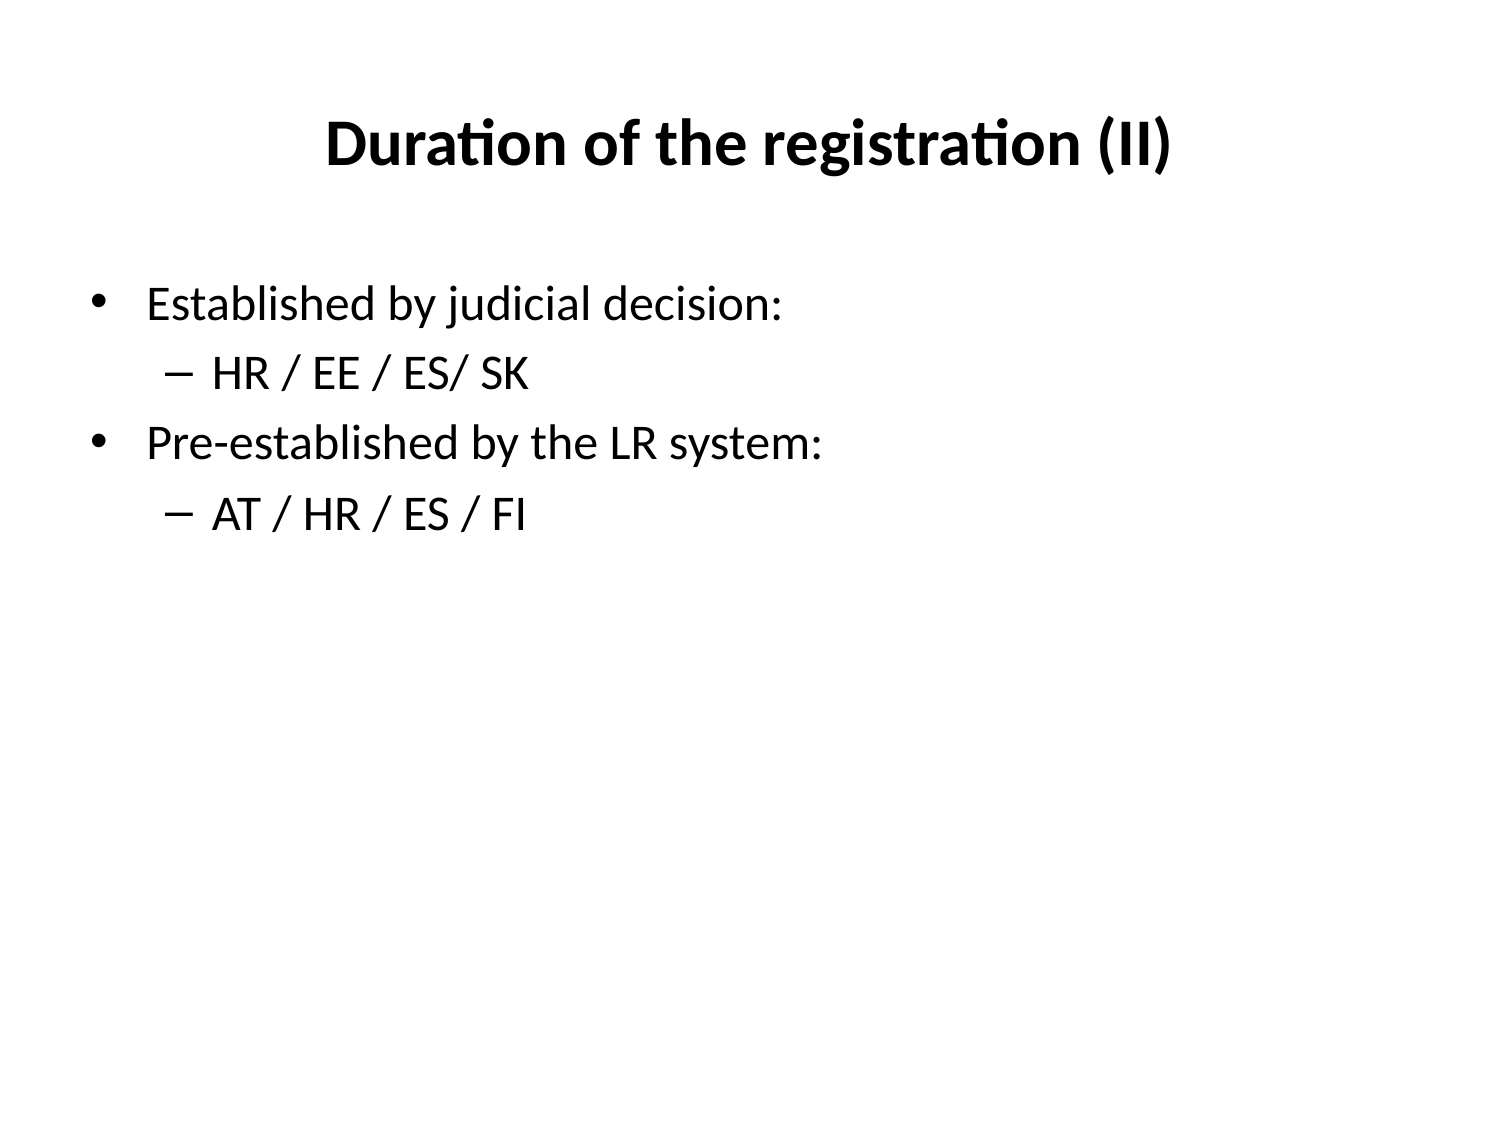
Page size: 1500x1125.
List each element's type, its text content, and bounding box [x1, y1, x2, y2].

list Established by judicial decision: HR / EE / ES/ SK Pre-established by the LR system: AT / HR / ES / FI [75, 262, 1425, 1005]
title Duration of the registration (II) [75, 45, 1425, 233]
